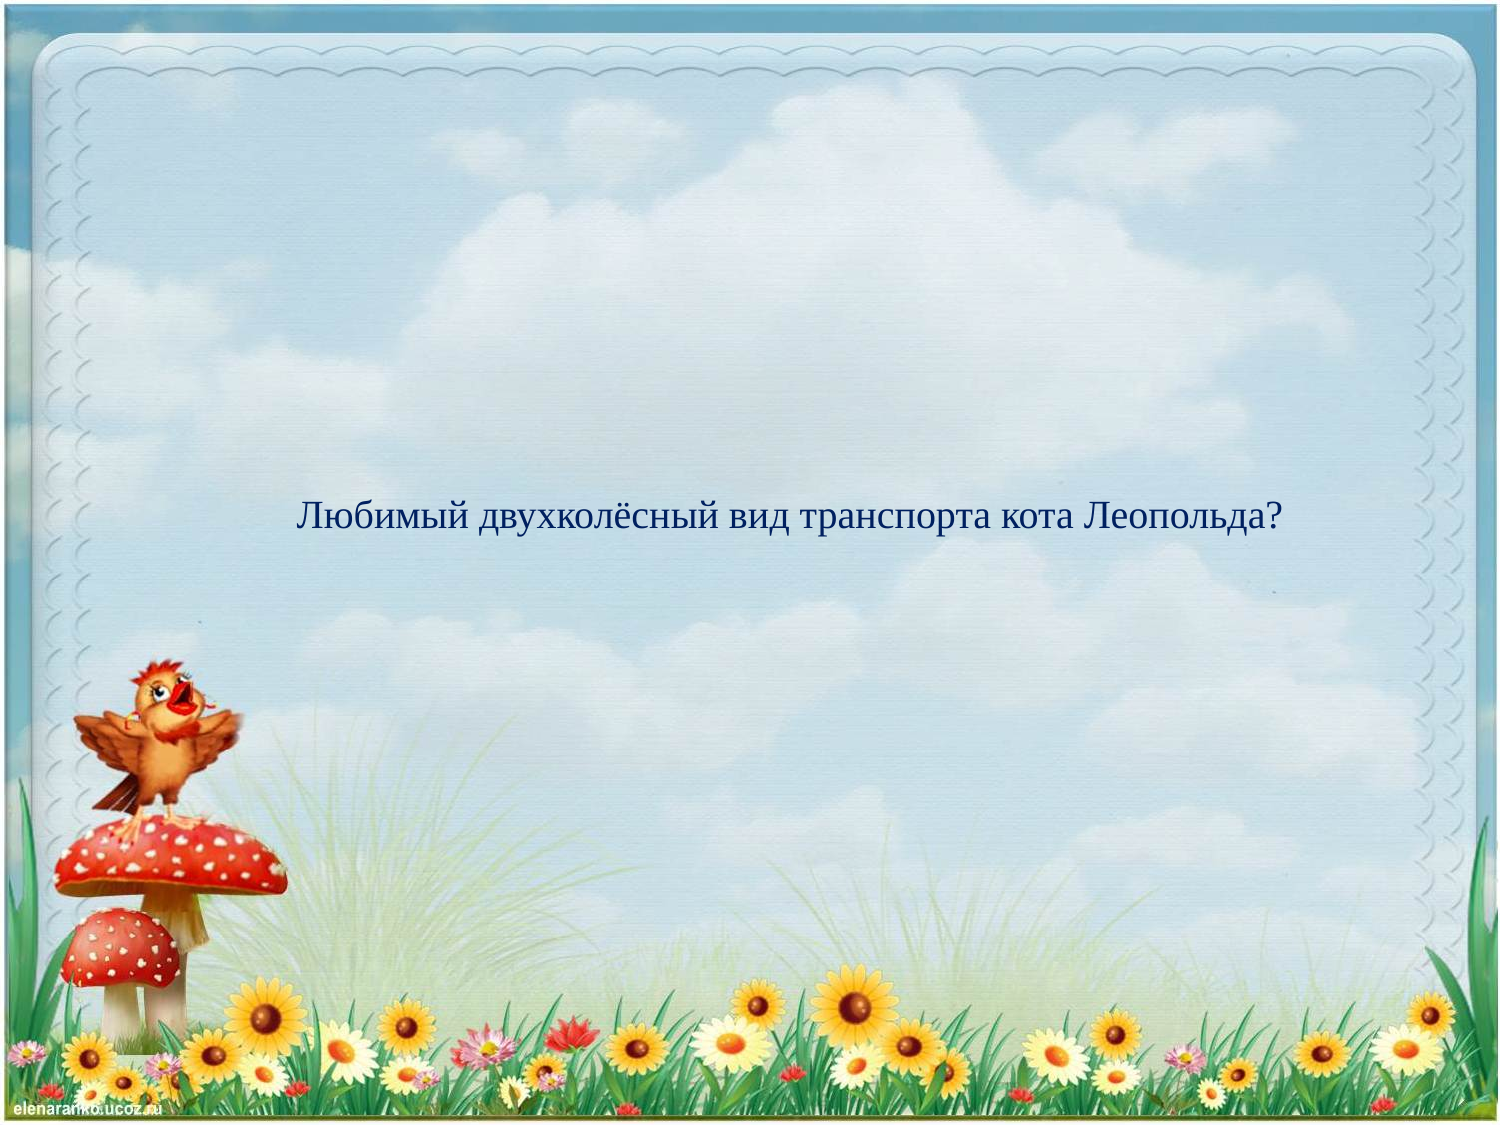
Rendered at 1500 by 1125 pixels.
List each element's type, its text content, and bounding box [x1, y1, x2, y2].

title Любимый двухколёсный вид транспорта кота Леопольда? [90, 479, 1500, 598]
picture [0, 0, 1500, 1125]
